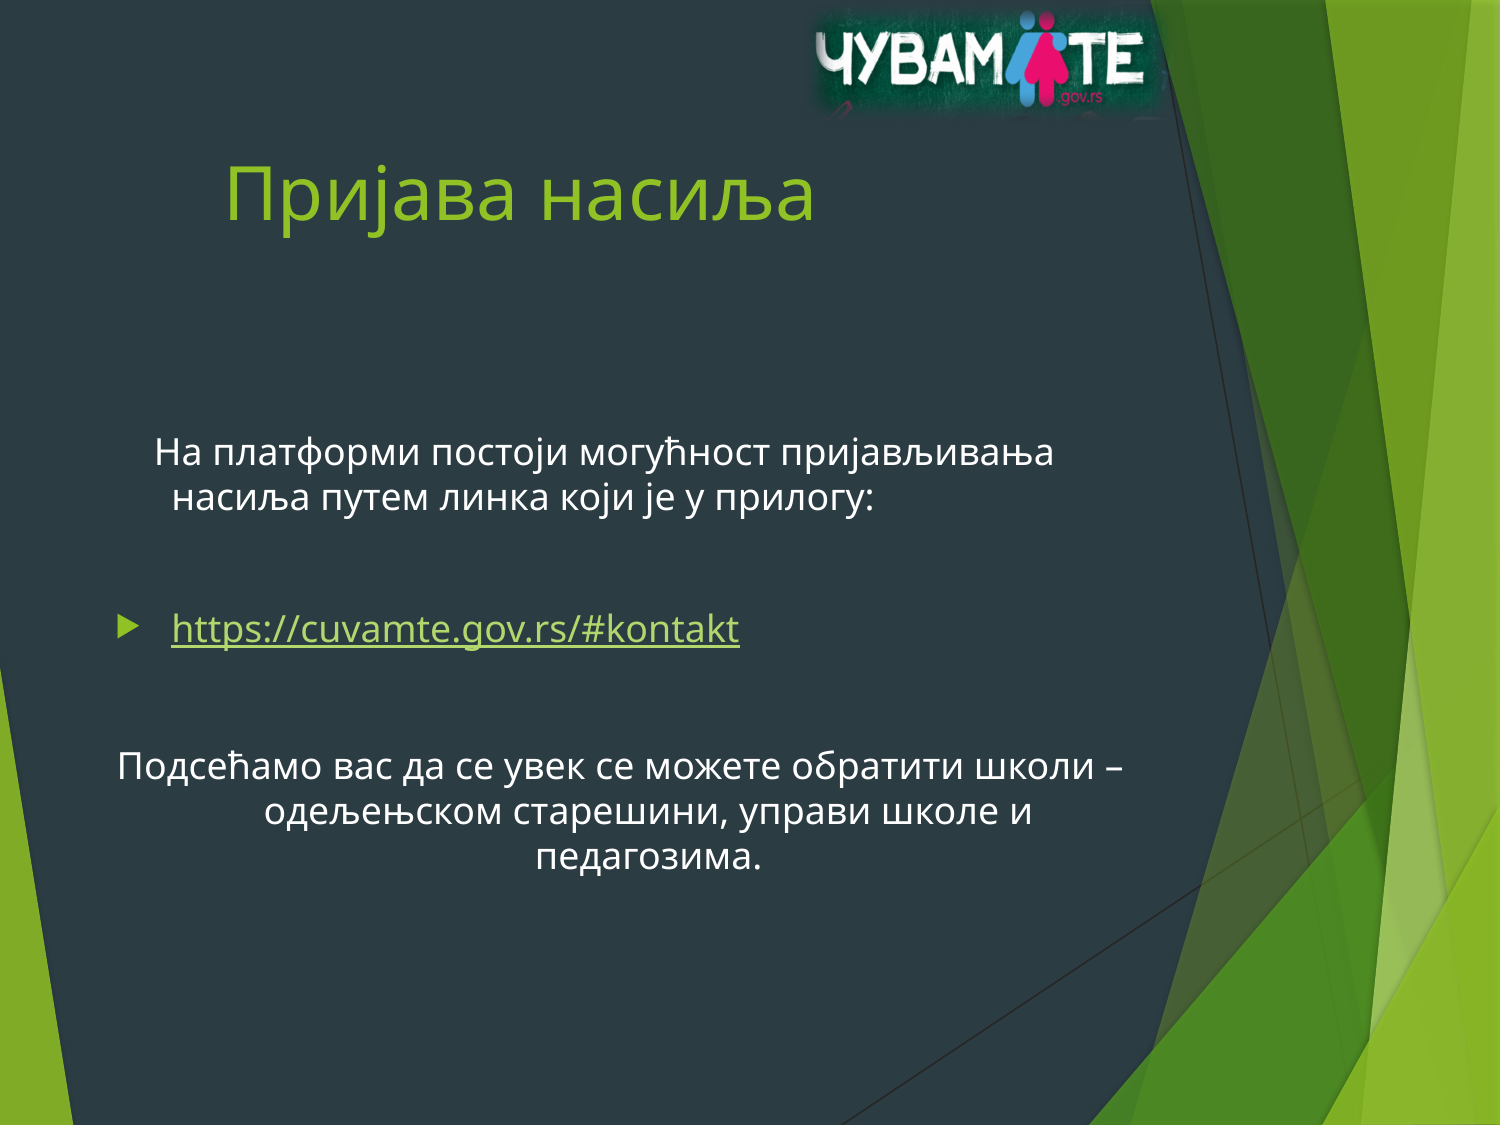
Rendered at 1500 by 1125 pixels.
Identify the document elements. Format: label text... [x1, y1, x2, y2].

list На платформи постоји могућност пријављивања насиља путем линка који је у прилогу: https://cuvamte.gov.rs/#kontakt Подсећамо вас да се увек се можете обратити школи – одељењском старешини, управи школе и педагозима. [99, 354, 1142, 992]
title Пријава насиља [0, 137, 1042, 355]
picture [799, 0, 1176, 126]
